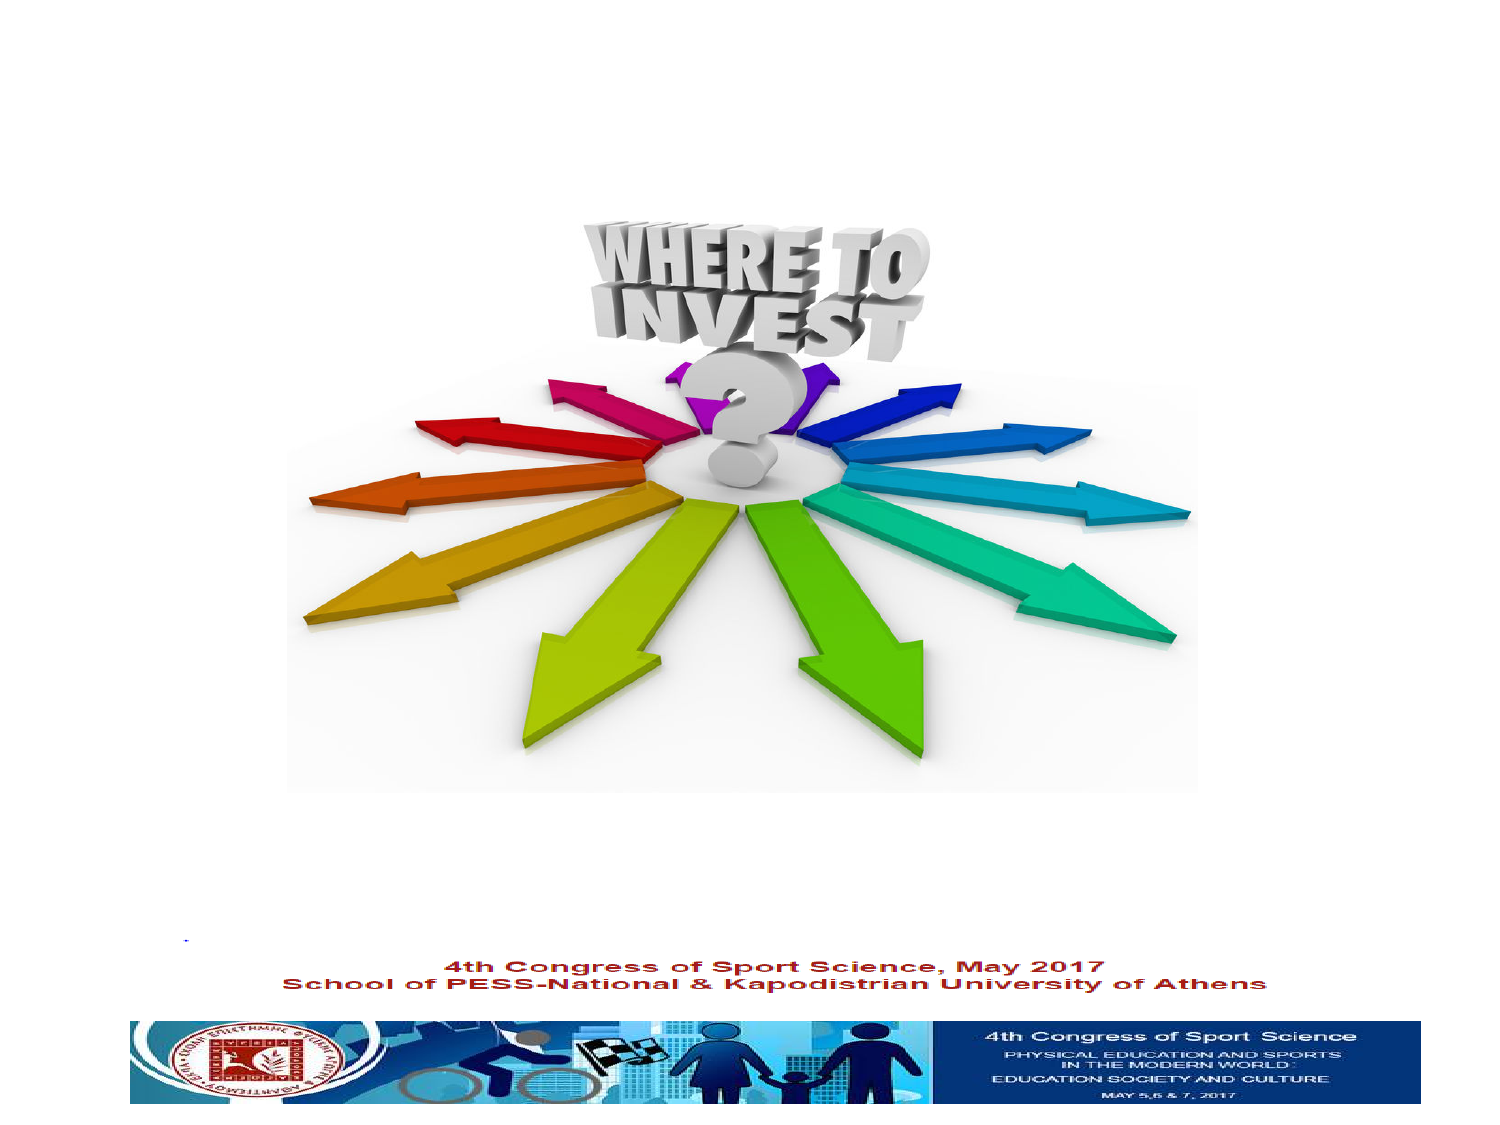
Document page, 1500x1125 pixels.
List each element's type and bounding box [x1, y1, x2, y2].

picture [112, 938, 1451, 1125]
list [287, 149, 1199, 826]
